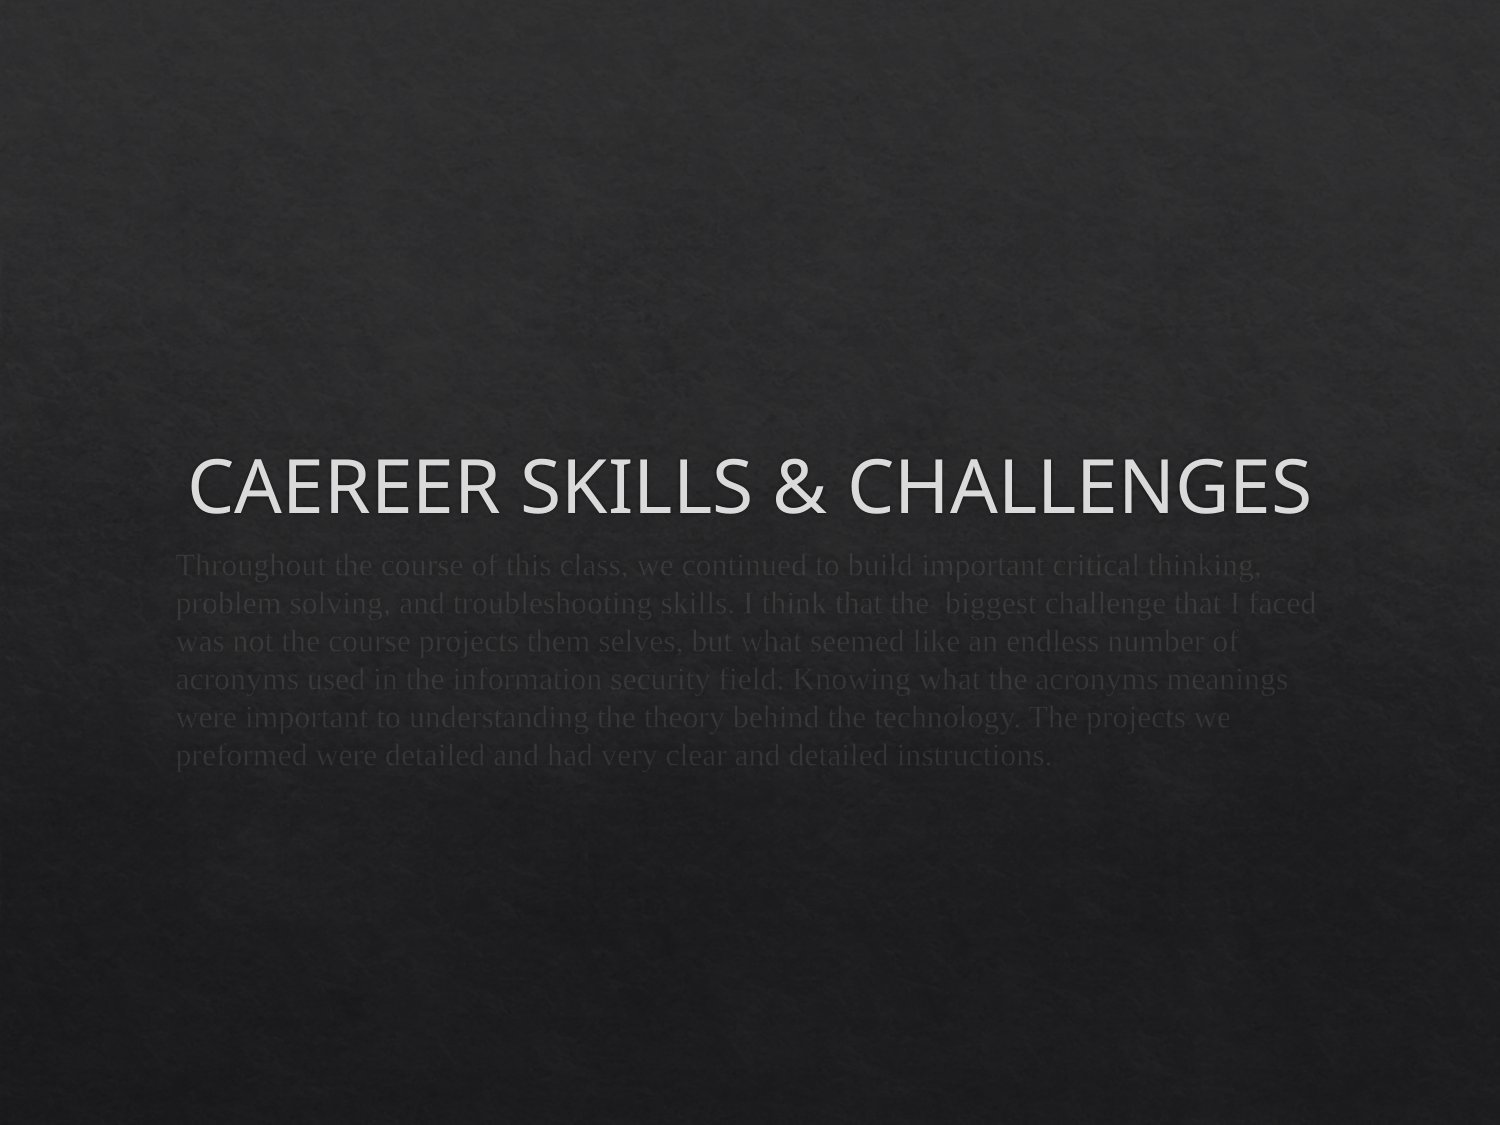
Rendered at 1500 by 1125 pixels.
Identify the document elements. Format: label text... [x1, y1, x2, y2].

title CAEREER SKILLS & CHALLENGES [160, 384, 1341, 533]
list Throughout the course of this class, we continued to build important critical thinking, problem solving, and troubleshooting skills. I think that the biggest challenge that I faced was not the course projects them selves, but what seemed like an endless number of acronyms used in the information security field. Knowing what the acronyms meanings were important to understanding the theory behind the technology. The projects we preformed were detailed and had very clear and detailed instructions. [160, 536, 1341, 784]
